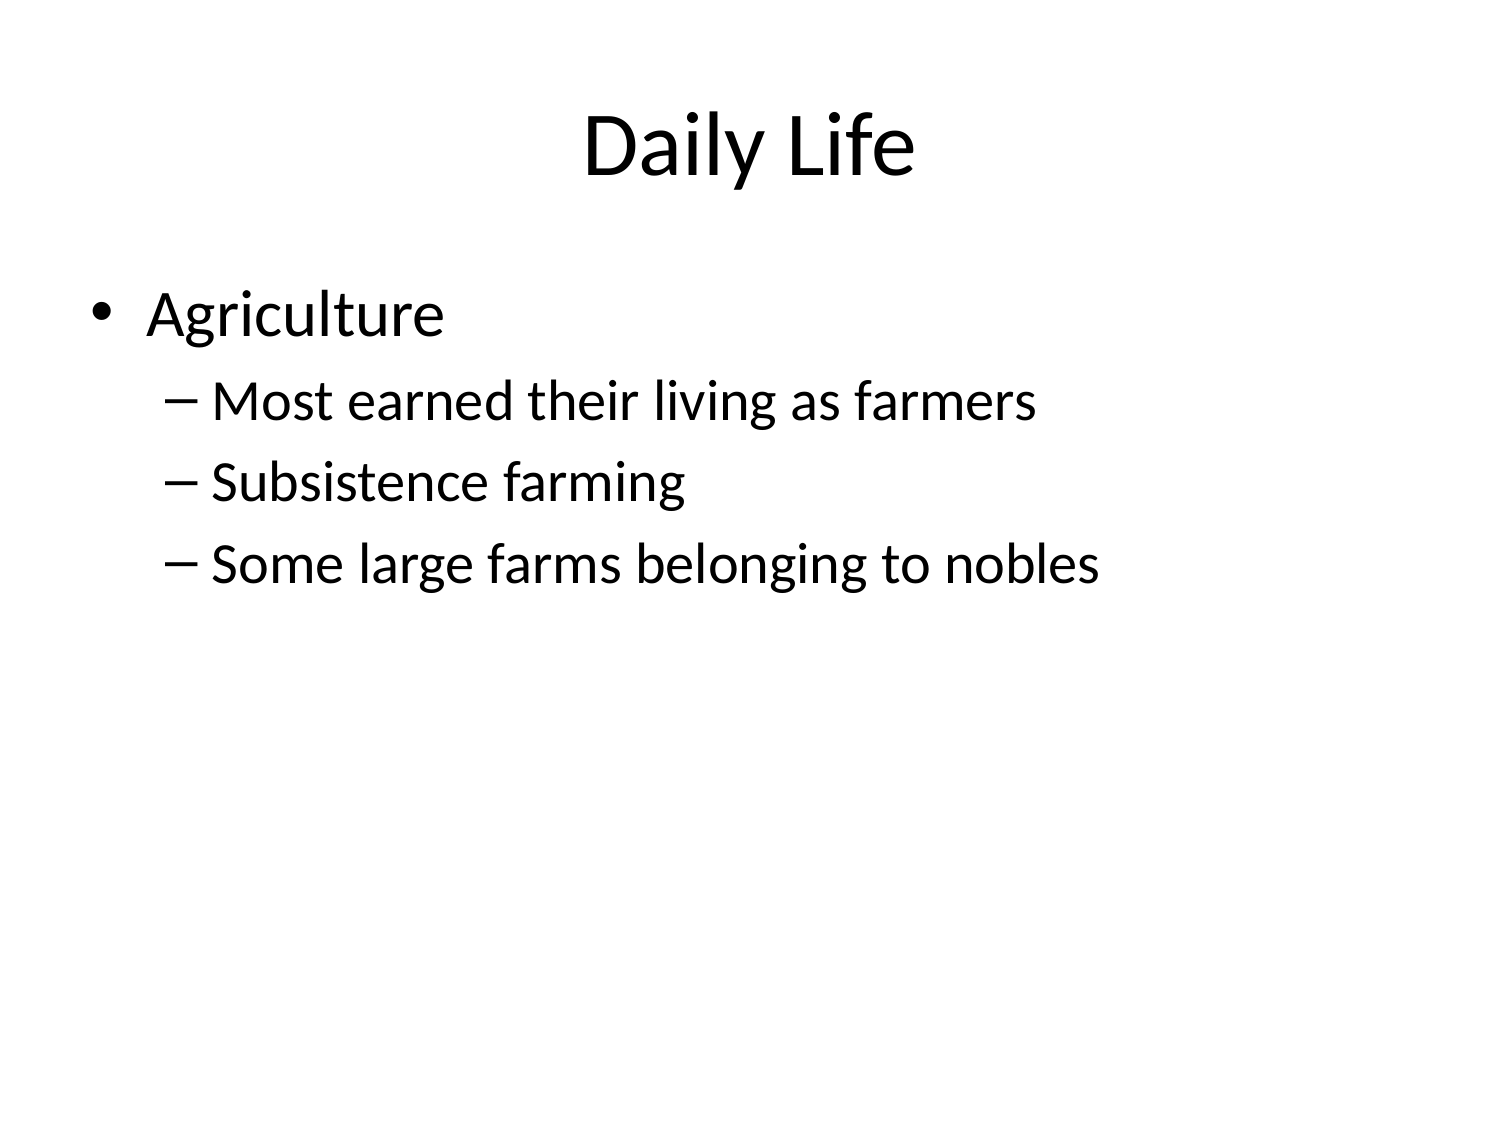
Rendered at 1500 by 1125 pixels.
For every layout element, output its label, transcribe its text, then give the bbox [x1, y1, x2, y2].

list Agriculture Most earned their living as farmers Subsistence farming Some large farms belonging to nobles [75, 262, 1425, 1005]
title Daily Life [75, 45, 1425, 233]
